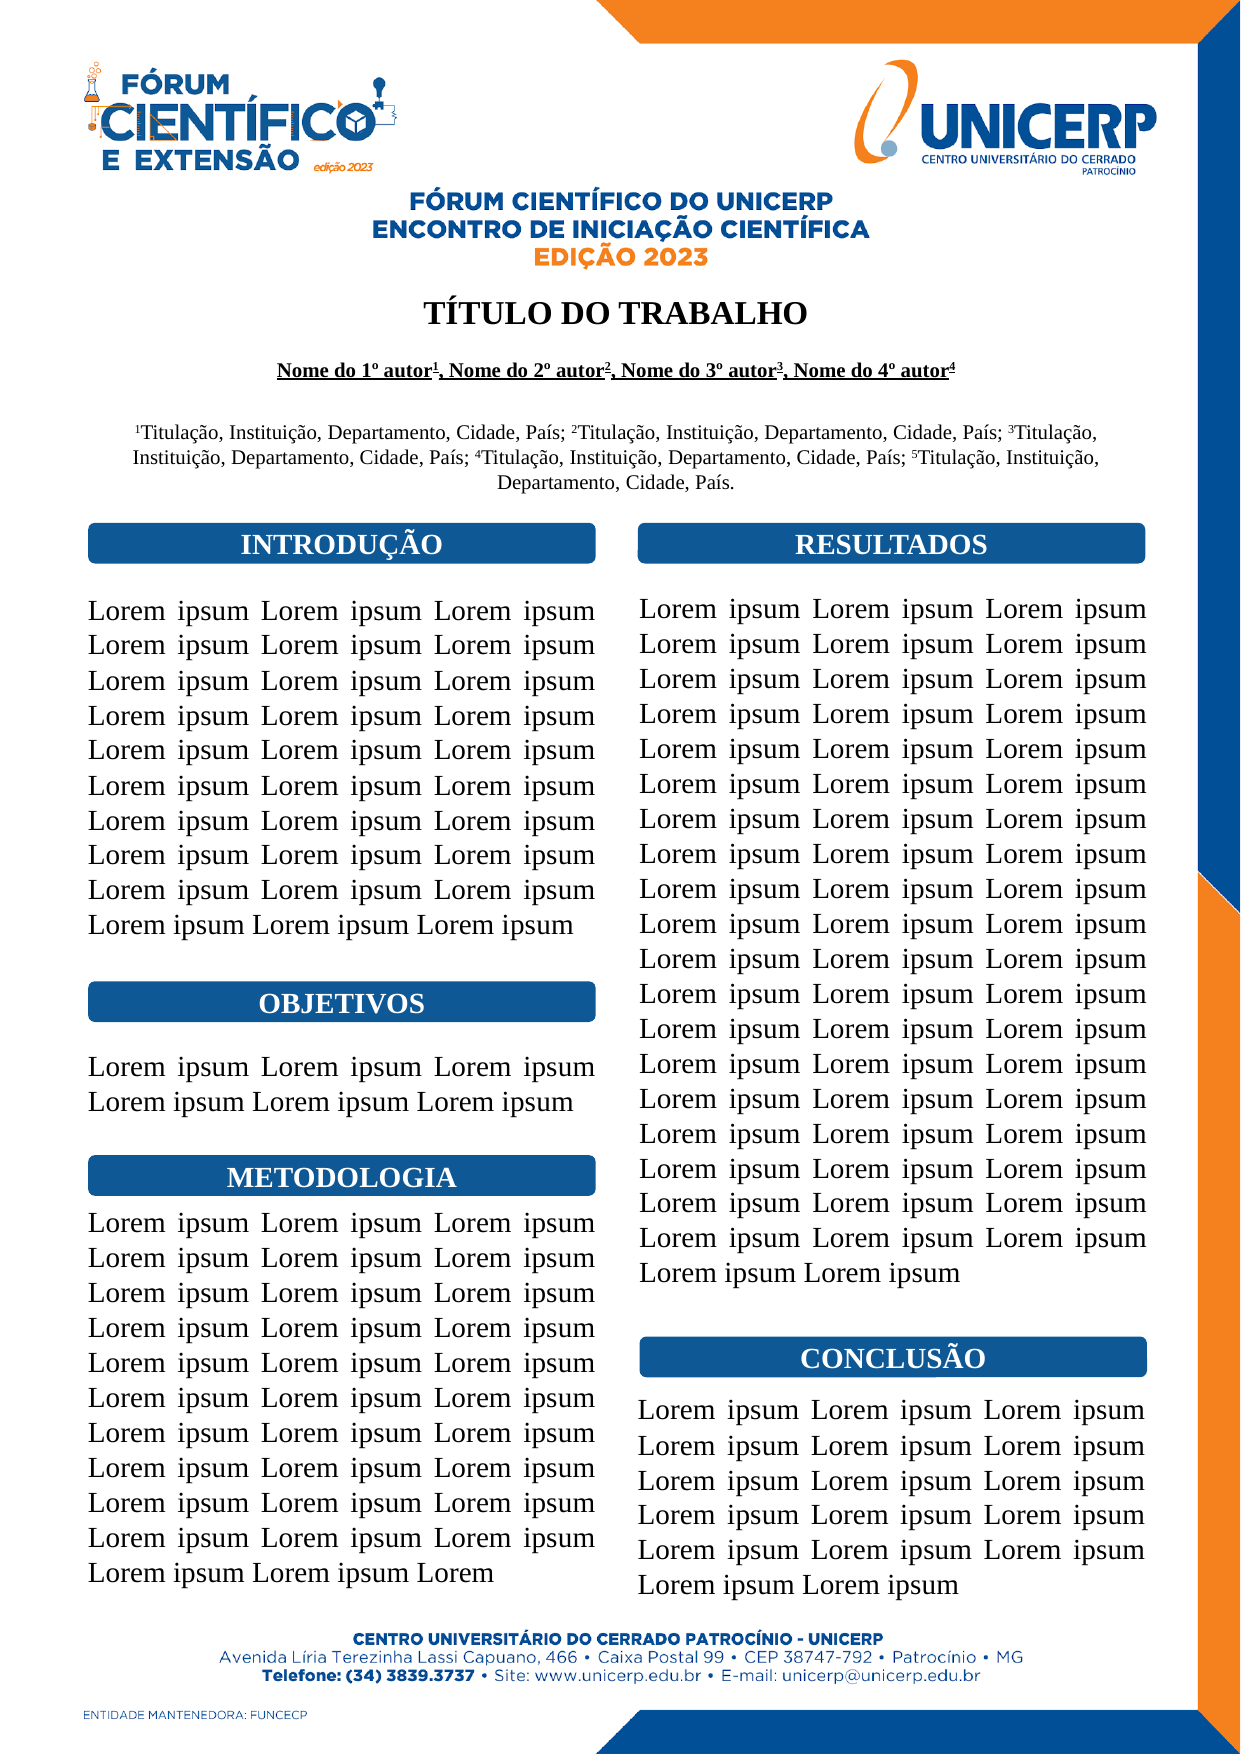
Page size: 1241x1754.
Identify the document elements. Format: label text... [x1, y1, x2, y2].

text_box Lorem ipsum Lorem ipsum Lorem ipsum Lorem ipsum Lorem ipsum Lorem ipsum [72, 1039, 611, 1125]
picture [0, 0, 1241, 1754]
text_box INTRODUÇÃO [88, 522, 596, 564]
text_box Lorem ipsum Lorem ipsum Lorem ipsum Lorem ipsum Lorem ipsum Lorem ipsum Lorem ipsum Lorem ipsum Lorem ipsum Lorem ipsum Lorem ipsum Lorem ipsum Lorem ipsum Lorem ipsum Lorem ipsum Lorem ipsum Lorem ipsum Lorem ipsum Lorem ipsum Lorem ipsum Lorem ipsum Lorem ipsum Lorem ipsum Lorem ipsum Lorem ipsum Lorem ipsum Lorem ipsum Lorem ipsum Lorem ipsum Lorem ipsum Lorem ipsum Lorem ipsum Lorem ipsum Lorem ipsum Lorem ipsum Lorem ipsum Lorem ipsum Lorem ipsum Lorem ipsum Lorem ipsum Lorem ipsum Lorem ipsum Lorem ipsum Lorem ipsum Lorem ipsum Lorem ipsum Lorem ipsum Lorem ipsum Lorem ipsum Lorem ipsum Lorem ipsum Lorem ipsum Lorem ipsum Lorem ipsum Lorem ipsum Lorem ipsum Lorem ipsum Lorem ipsum Lorem ipsum [624, 581, 1163, 1297]
text_box OBJETIVOS [88, 981, 596, 1023]
text_box Lorem ipsum Lorem ipsum Lorem ipsum Lorem ipsum Lorem ipsum Lorem ipsum Lorem ipsum Lorem ipsum Lorem ipsum Lorem ipsum Lorem ipsum Lorem ipsum Lorem ipsum Lorem ipsum Lorem ipsum Lorem ipsum Lorem ipsum Lorem ipsum Lorem ipsum Lorem ipsum Lorem ipsum Lorem ipsum Lorem ipsum Lorem ipsum Lorem ipsum Lorem ipsum Lorem ipsum Lorem ipsum Lorem ipsum Lorem ipsum Lorem ipsum Lorem ipsum Lorem [72, 1195, 611, 1596]
text_box RESULTADOS [637, 522, 1146, 564]
text_box METODOLOGIA [88, 1155, 596, 1195]
text_box Lorem ipsum Lorem ipsum Lorem ipsum Lorem ipsum Lorem ipsum Lorem ipsum Lorem ipsum Lorem ipsum Lorem ipsum Lorem ipsum Lorem ipsum Lorem ipsum Lorem ipsum Lorem ipsum Lorem ipsum Lorem ipsum Lorem ipsum [622, 1383, 1161, 1609]
text_box Lorem ipsum Lorem ipsum Lorem ipsum Lorem ipsum Lorem ipsum Lorem ipsum Lorem ipsum Lorem ipsum Lorem ipsum Lorem ipsum Lorem ipsum Lorem ipsum Lorem ipsum Lorem ipsum Lorem ipsum Lorem ipsum Lorem ipsum Lorem ipsum Lorem ipsum Lorem ipsum Lorem ipsum Lorem ipsum Lorem ipsum Lorem ipsum Lorem ipsum Lorem ipsum Lorem ipsum Lorem ipsum Lorem ipsum Lorem ipsum [72, 583, 611, 949]
text_box TÍTULO DO TRABALHO [88, 284, 1144, 340]
text_box Nome do 1º autor1, Nome do 2º autor2, Nome do 3º autor3, Nome do 4º autor4 1Titulação, Instituição, Departamento, Cidade, País; 2Titulação, Instituição, Departamento, Cidade, País; 3Titulação, Instituição, Departamento, Cidade, País; 4Titulação, Instituição, Departamento, Cidade, País; 5Titulação, Instituição, Departamento, Cidade, País. [88, 348, 1144, 502]
text_box CONCLUSÃO [639, 1336, 1148, 1378]
